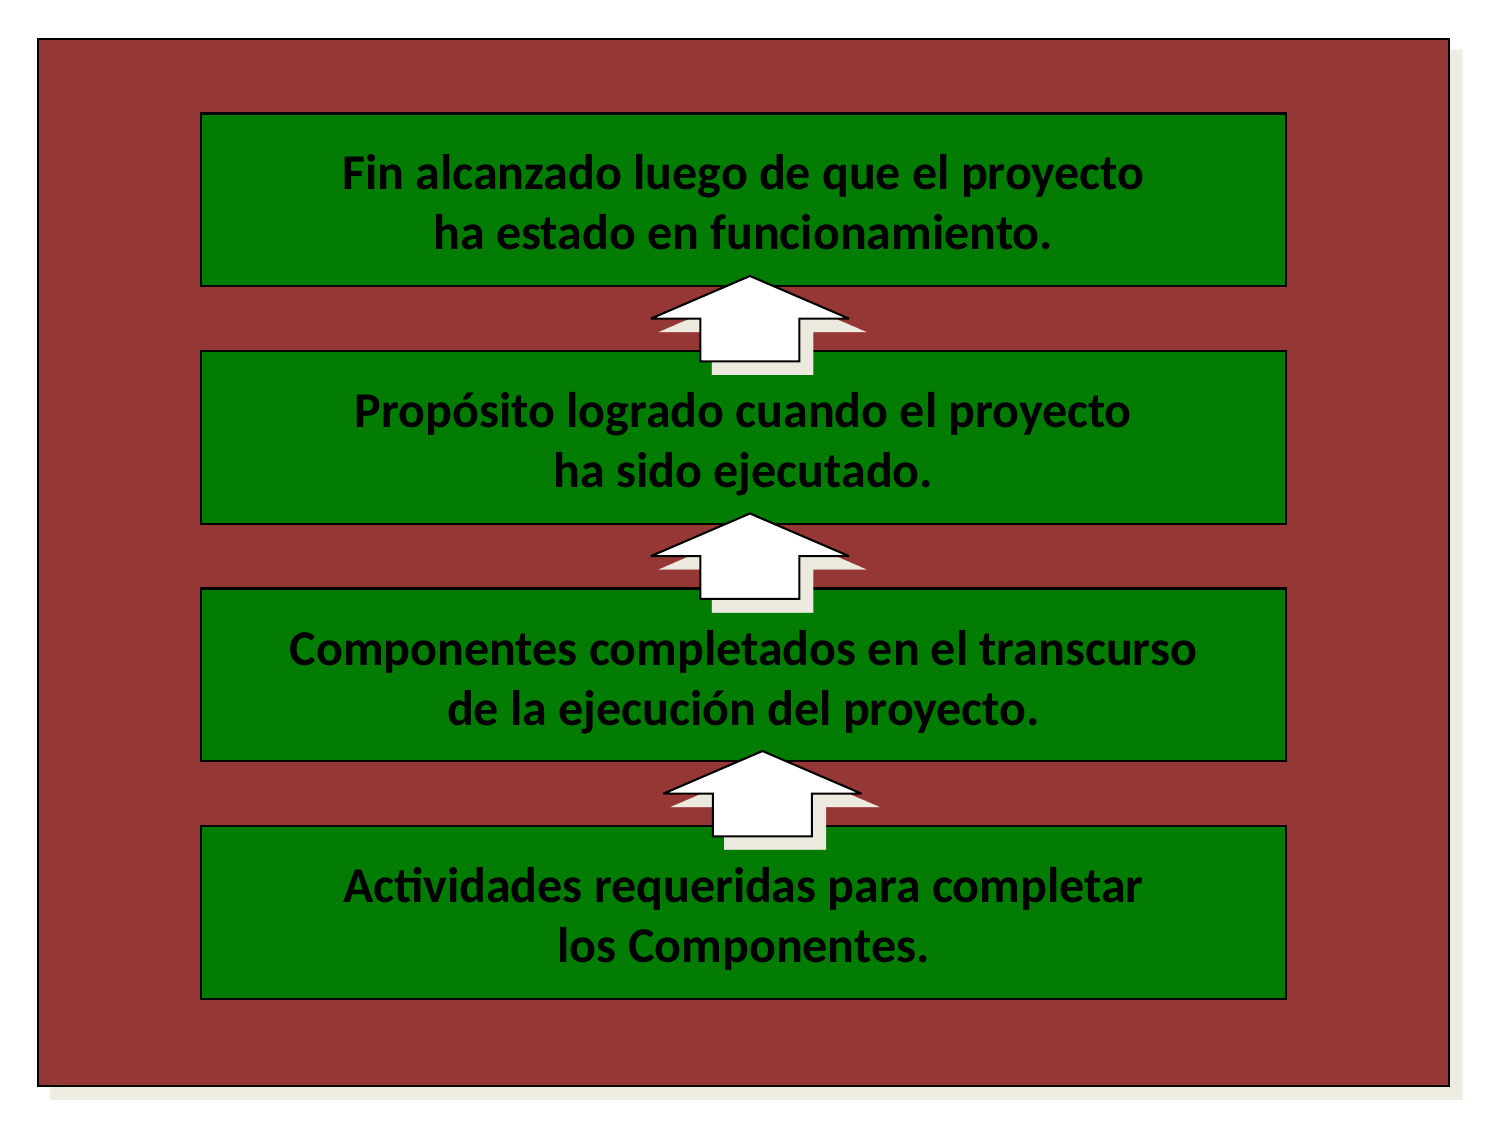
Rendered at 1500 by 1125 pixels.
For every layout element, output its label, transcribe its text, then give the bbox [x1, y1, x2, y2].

text_box [38, 38, 1449, 1087]
text_box Actividades requeridas para completar los Componentes. [200, 826, 1287, 999]
text_box [650, 513, 849, 599]
text_box [650, 275, 849, 362]
text_box Componentes completados en el transcurso de la ejecución del proyecto. [200, 588, 1287, 762]
text_box Fin alcanzado luego de que el proyecto ha estado en funcionamiento. [200, 113, 1287, 287]
text_box [663, 751, 862, 837]
text_box Propósito logrado cuando el proyecto ha sido ejecutado. [200, 350, 1287, 524]
